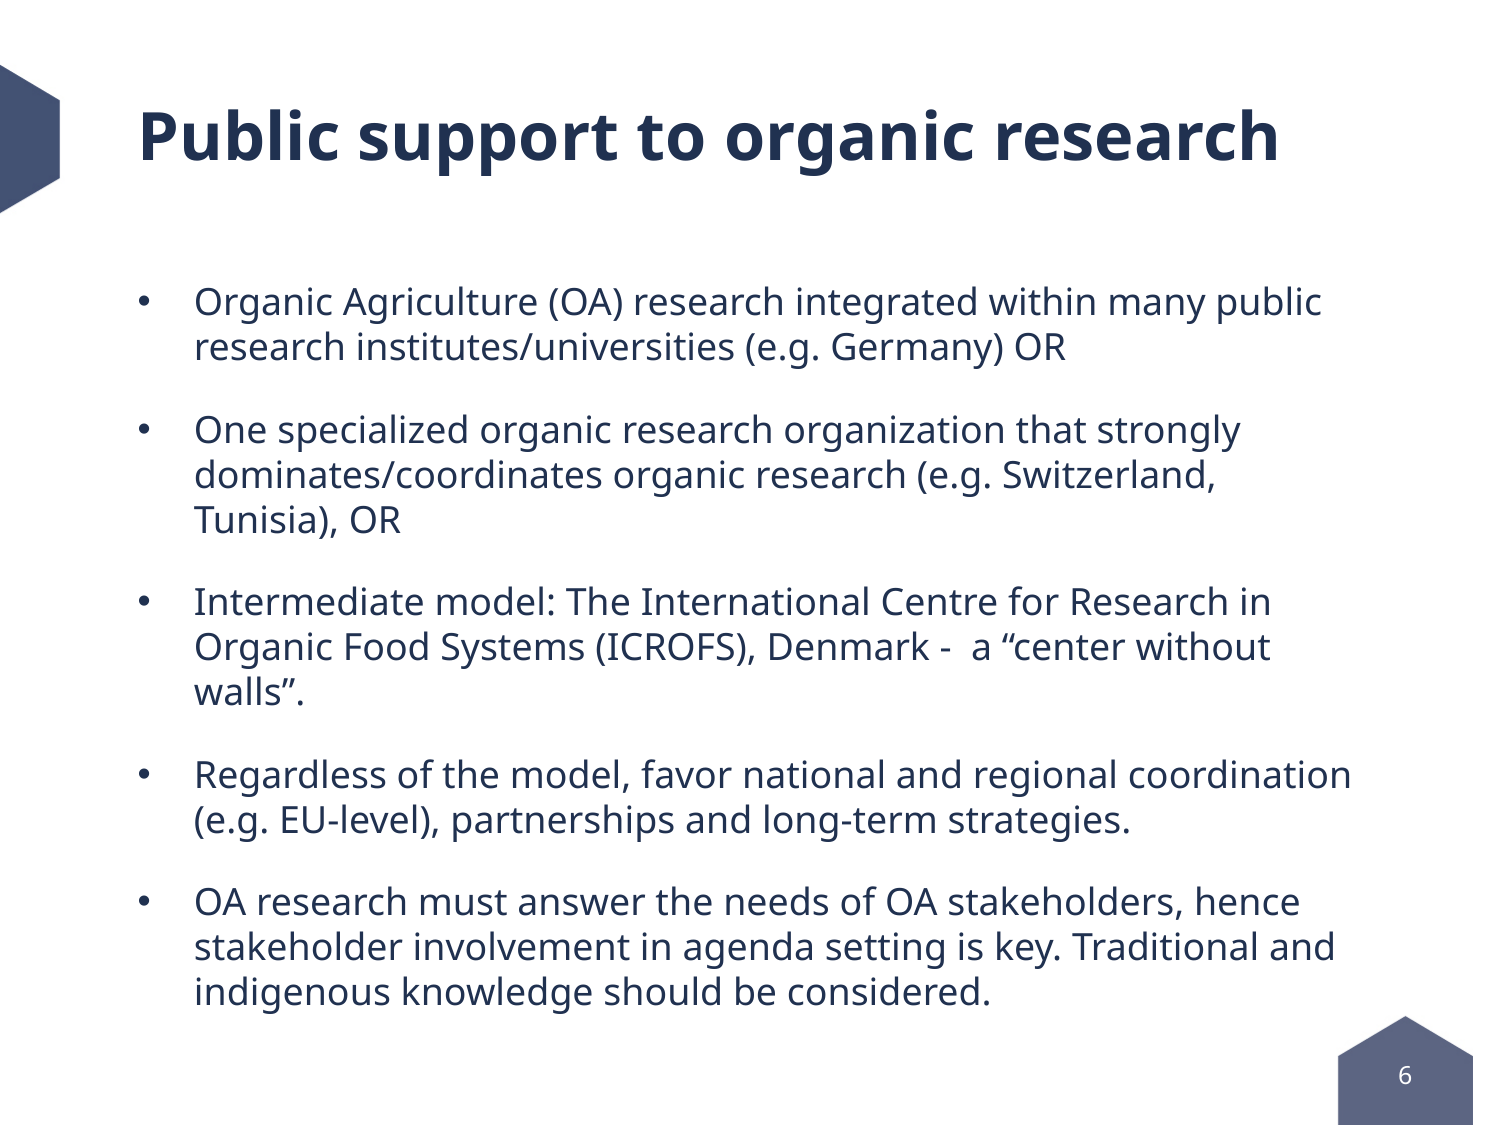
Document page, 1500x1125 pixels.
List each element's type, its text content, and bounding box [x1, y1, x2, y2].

list Organic Agriculture (OA) research integrated within many public research institutes/universities (e.g. Germany) OR One specialized organic research organization that strongly dominates/coordinates organic research (e.g. Switzerland, Tunisia), OR Intermediate model: The International Centre for Research in Organic Food Systems (ICROFS), Denmark - a “center without walls”. Regardless of the model, favor national and regional coordination (e.g. EU-level), partnerships and long-term strategies. OA research must answer the needs of OA stakeholders, hence stakeholder involvement in agenda setting is key. Traditional and indigenous knowledge should be considered. [122, 270, 1378, 1025]
slide_number 6 [1340, 1046, 1428, 1107]
picture [0, 0, 1500, 1125]
title Public support to organic research [122, 40, 1453, 228]
